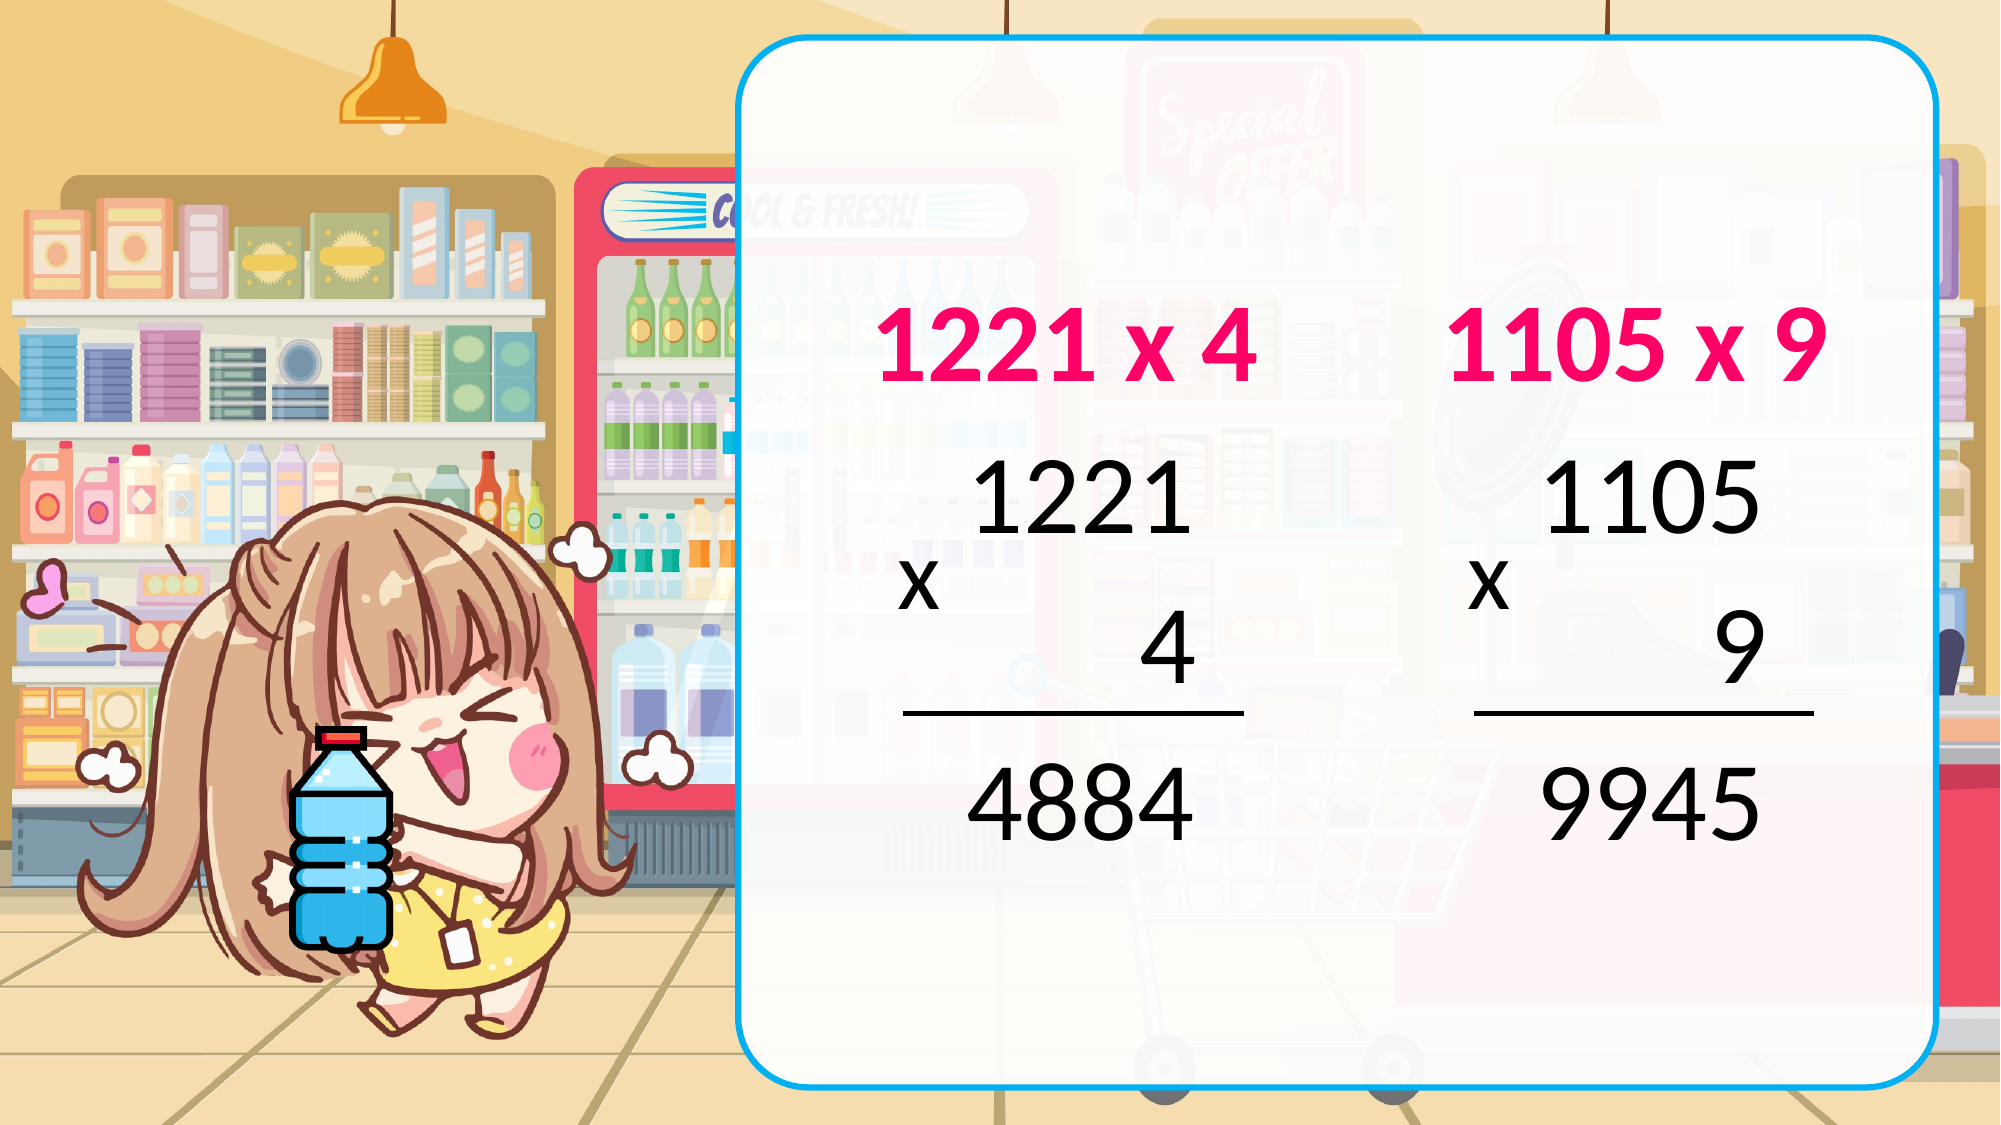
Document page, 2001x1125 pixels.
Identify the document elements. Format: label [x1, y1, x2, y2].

text_box [20, 496, 694, 1040]
picture [0, 0, 2000, 1125]
